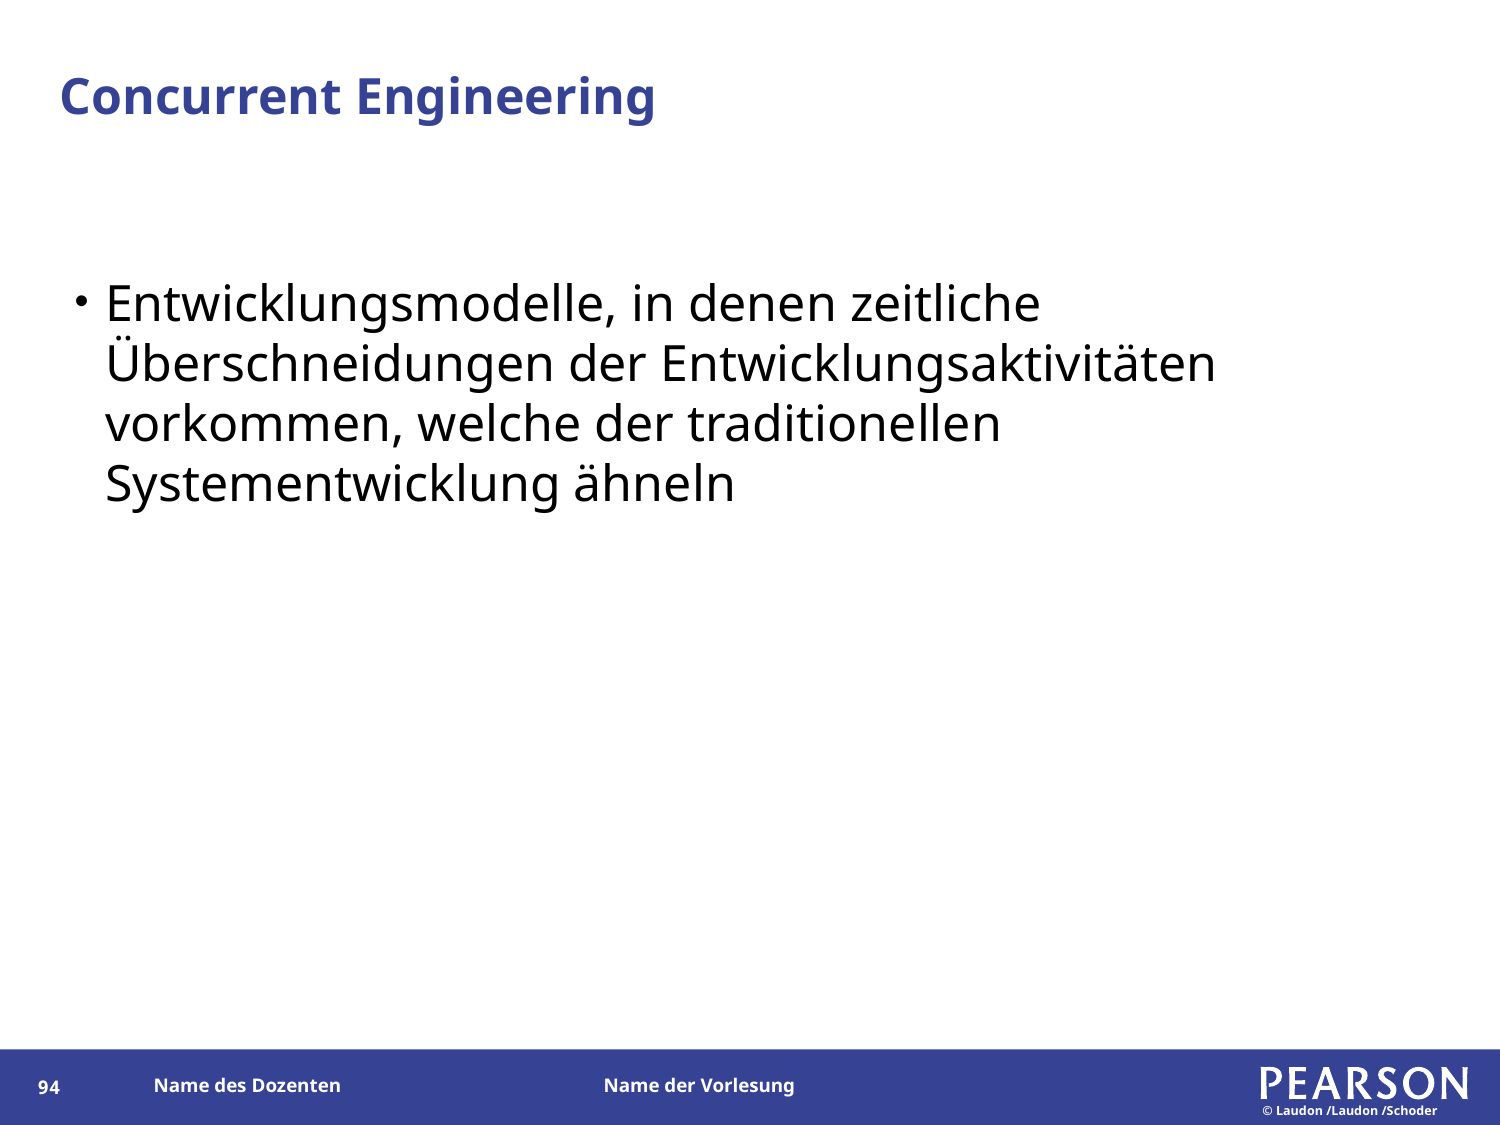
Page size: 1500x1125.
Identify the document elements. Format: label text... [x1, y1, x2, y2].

slide_number 93 [22, 1067, 136, 1098]
title Concurrent Engineering [59, 64, 1410, 213]
list Entwicklungsmodelle, in denen zeitliche Überschneidungen der Entwicklungsaktivitäten vorkommen, welche der traditionellen Systementwicklung ähneln [59, 263, 1410, 1017]
